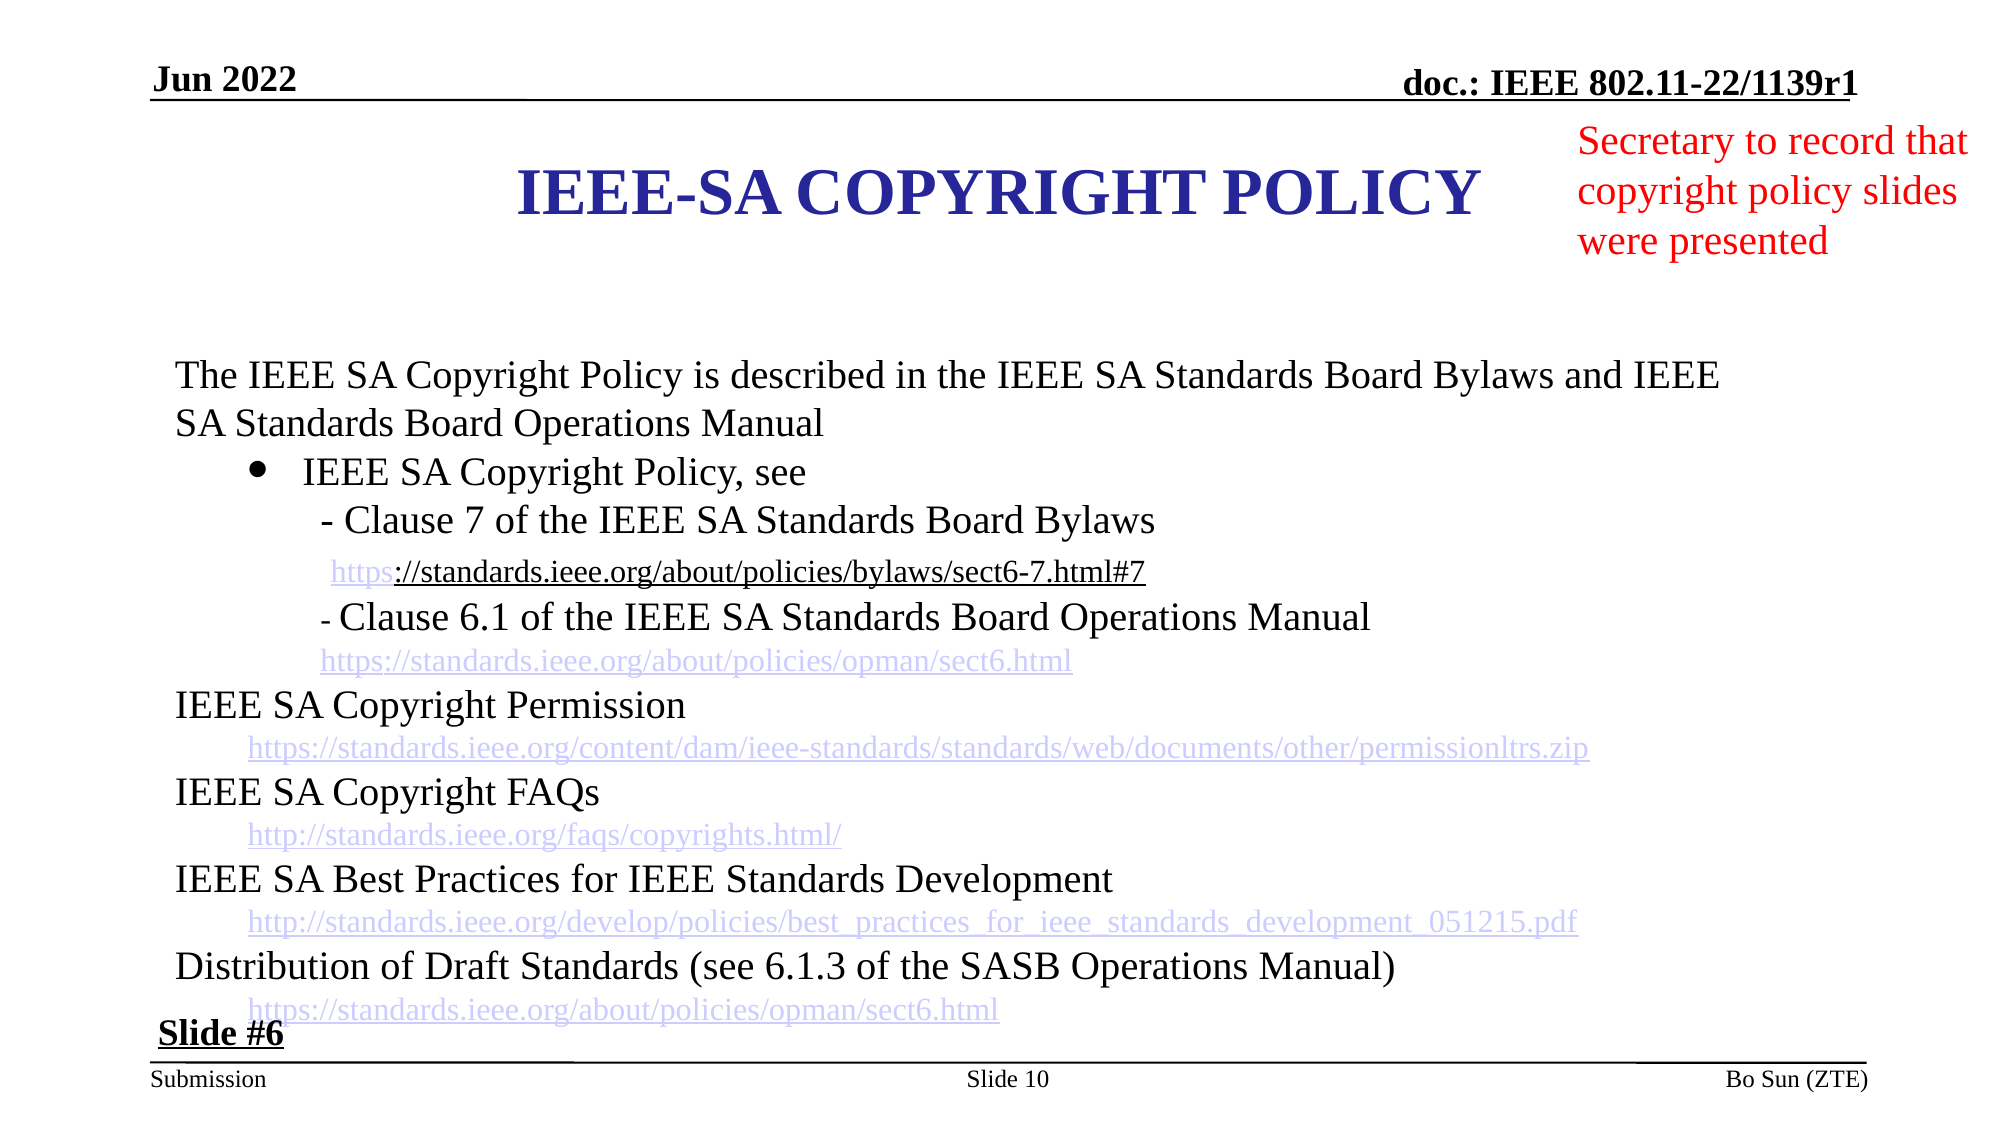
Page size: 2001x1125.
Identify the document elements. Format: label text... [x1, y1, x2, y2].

text_box Secretary to record that copyright policy slides were presented [1562, 104, 1988, 270]
text_box IEEE-SA COPYRIGHT POLICY [362, 100, 1638, 276]
slide_number Slide 10 [949, 1061, 1067, 1123]
text_box Slide #6 [143, 1000, 300, 1061]
footer Bo Sun (ZTE) [1171, 1061, 1869, 1093]
text_box The IEEE SA Copyright Policy is described in the IEEE SA Standards Board Bylaws and IEEE SA Standards Board Operations Manual IEEE SA Copyright Policy, see - Clause 7 of the IEEE SA Standards Board Bylaws https://standards.ieee.org/about/policies/bylaws/sect6-7.html#7 - Clause 6.1 of the IEEE SA Standards Board Operations Manual https://standards.ieee.org/about/policies/opman/sect6.html IEEE SA Copyright Permission https://standards.ieee.org/content/dam/ieee-standards/standards/web/documents/other/permissionltrs.zip IEEE SA Copyright FAQs http://standards.ieee.org/faqs/copyrights.html/ IEEE SA Best Practices for IEEE Standards Development http://standards.ieee.org/develop/policies/best_practices_for_ieee_standards_development_051215.pdf Distribution of Draft Standards (see 6.1.3 of the SASB Operations Manual) https://standards.ieee.org/about/policies/opman/sect6.html [174, 340, 1776, 1041]
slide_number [152, 54, 563, 100]
